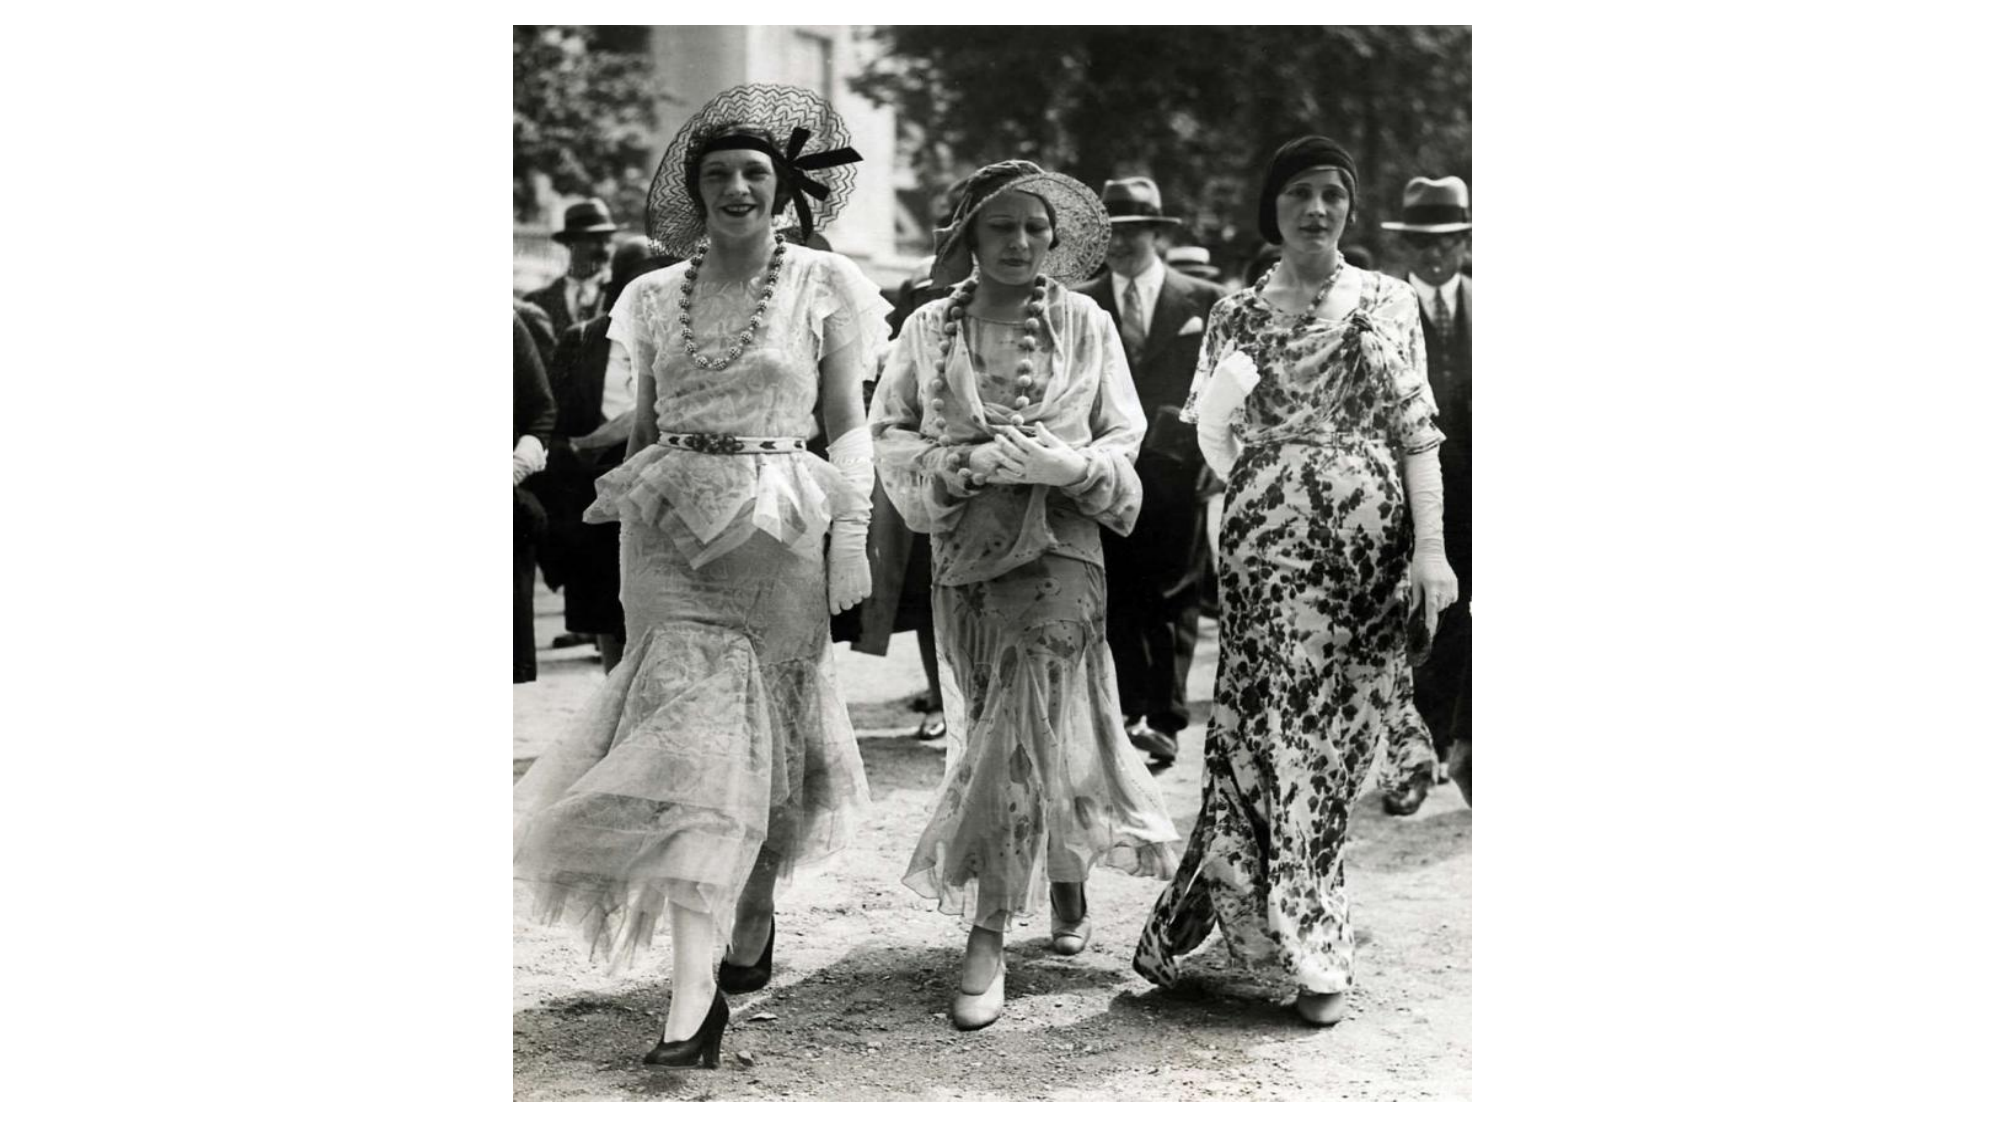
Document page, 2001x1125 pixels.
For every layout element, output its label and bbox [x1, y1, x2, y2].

picture [513, 25, 1472, 1102]
